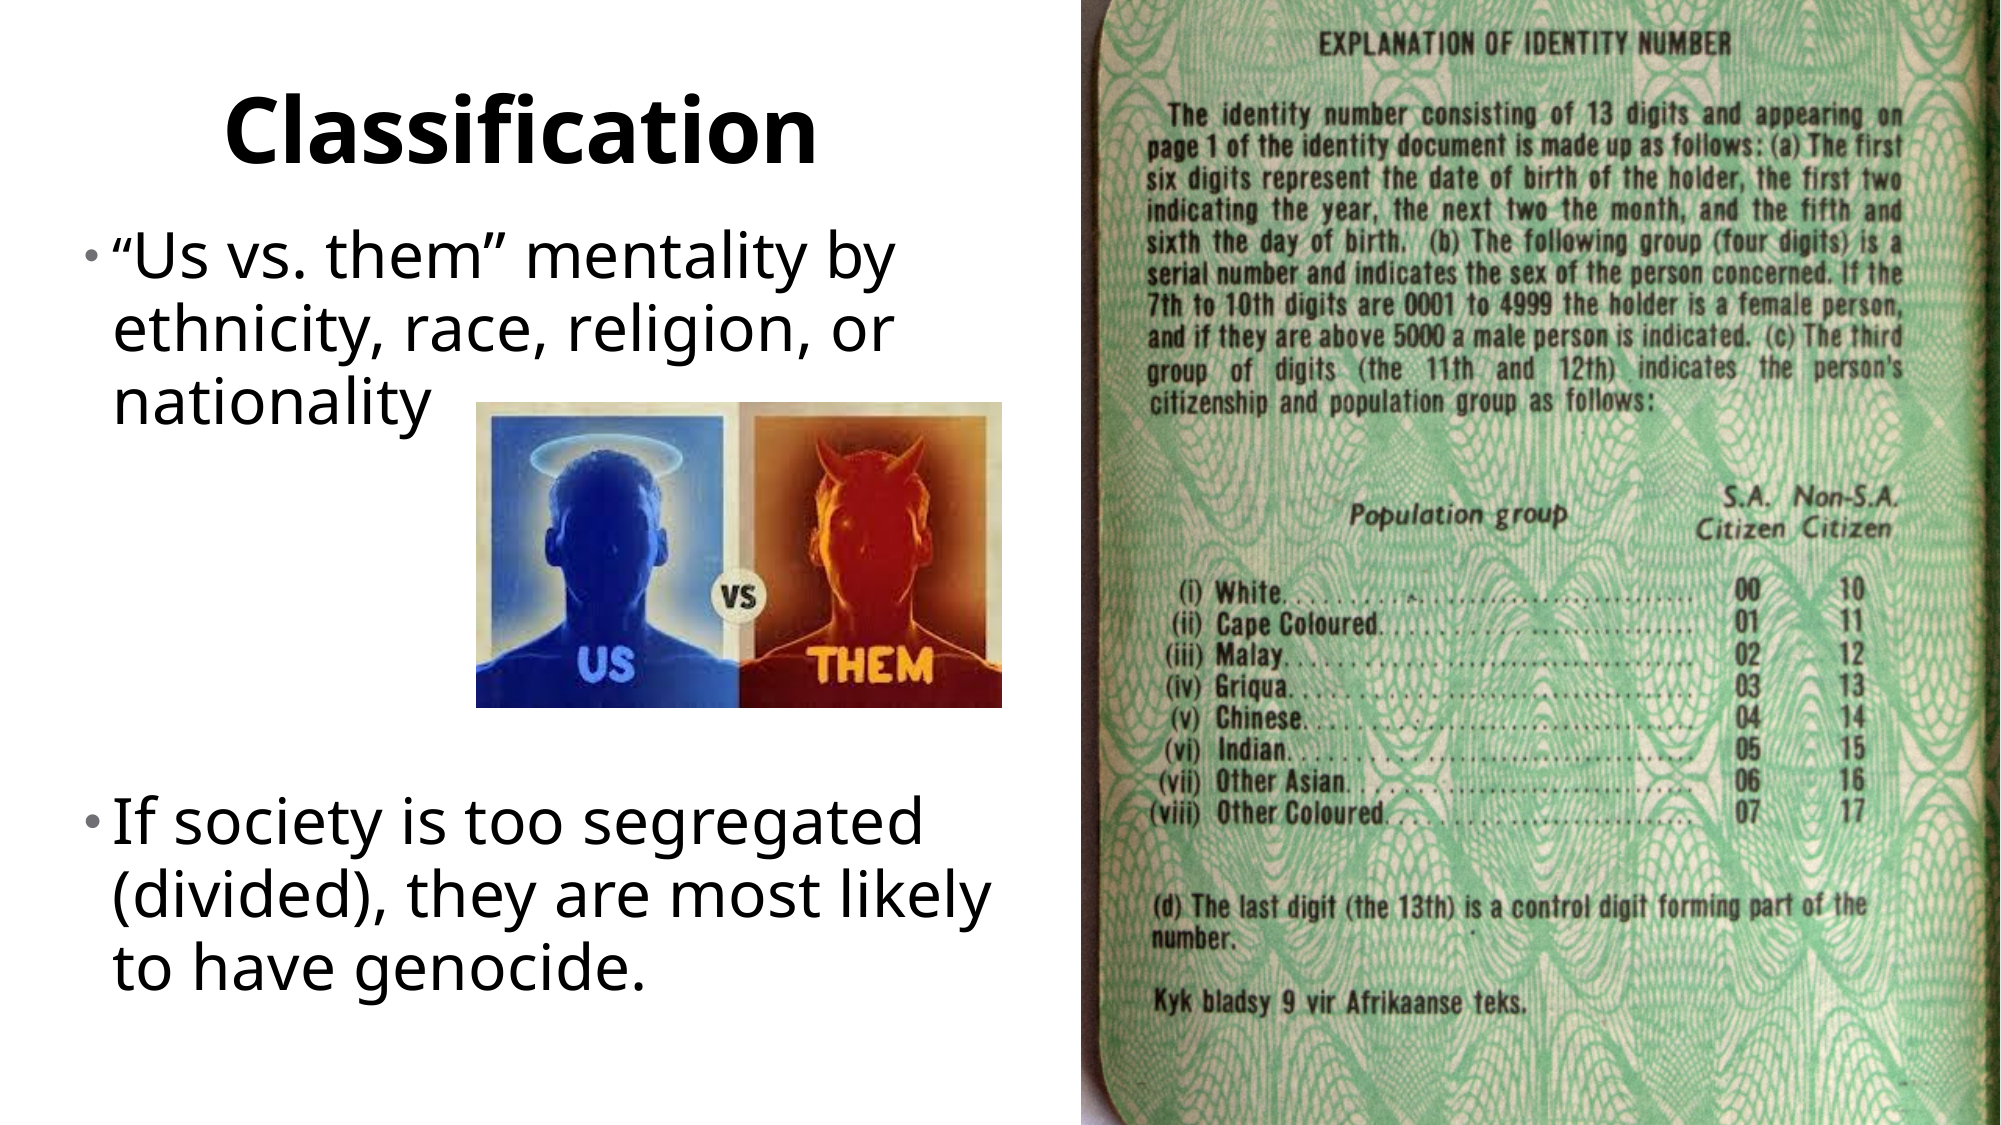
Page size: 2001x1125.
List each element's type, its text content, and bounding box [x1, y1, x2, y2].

title Classification [206, 0, 1073, 191]
list “Us vs. them” mentality by ethnicity, race, religion, or nationality If society is too segregated (divided), they are most likely to have genocide. [68, 213, 1030, 1019]
picture [476, 402, 1003, 708]
picture [1081, 0, 2000, 1125]
